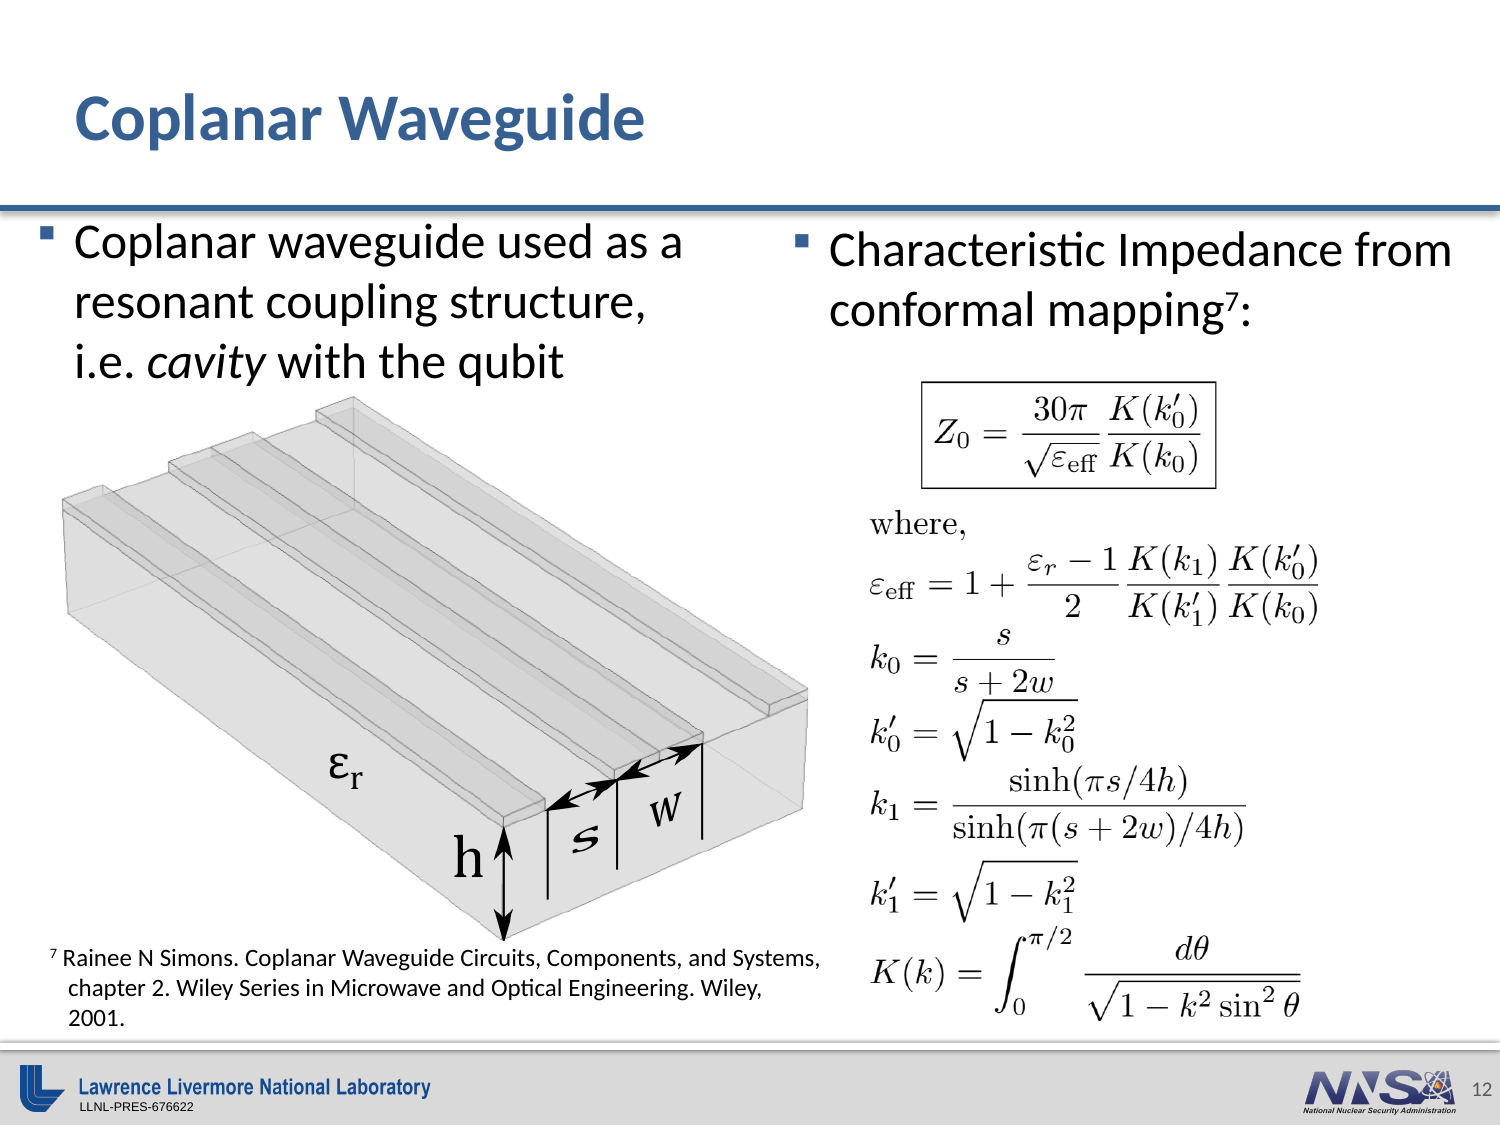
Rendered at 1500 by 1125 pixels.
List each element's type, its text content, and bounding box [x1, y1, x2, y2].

text_box 7 Rainee N Simons. Coplanar Waveguide Circuits, Components, and Systems, chapter 2. Wiley Series in Microwave and Optical Engineering. Wiley, 2001. [35, 934, 839, 1039]
title Coplanar Waveguide [75, 36, 1425, 202]
picture [1296, 1057, 1463, 1122]
text_box Characteristic Impedance from conformal mapping7: [767, 209, 1469, 631]
picture [20, 1065, 469, 1112]
text_box Coplanar waveguide used as a resonant coupling structure, i.e. cavity with the qubit [12, 201, 714, 414]
picture [869, 381, 1319, 1021]
picture [61, 394, 809, 941]
